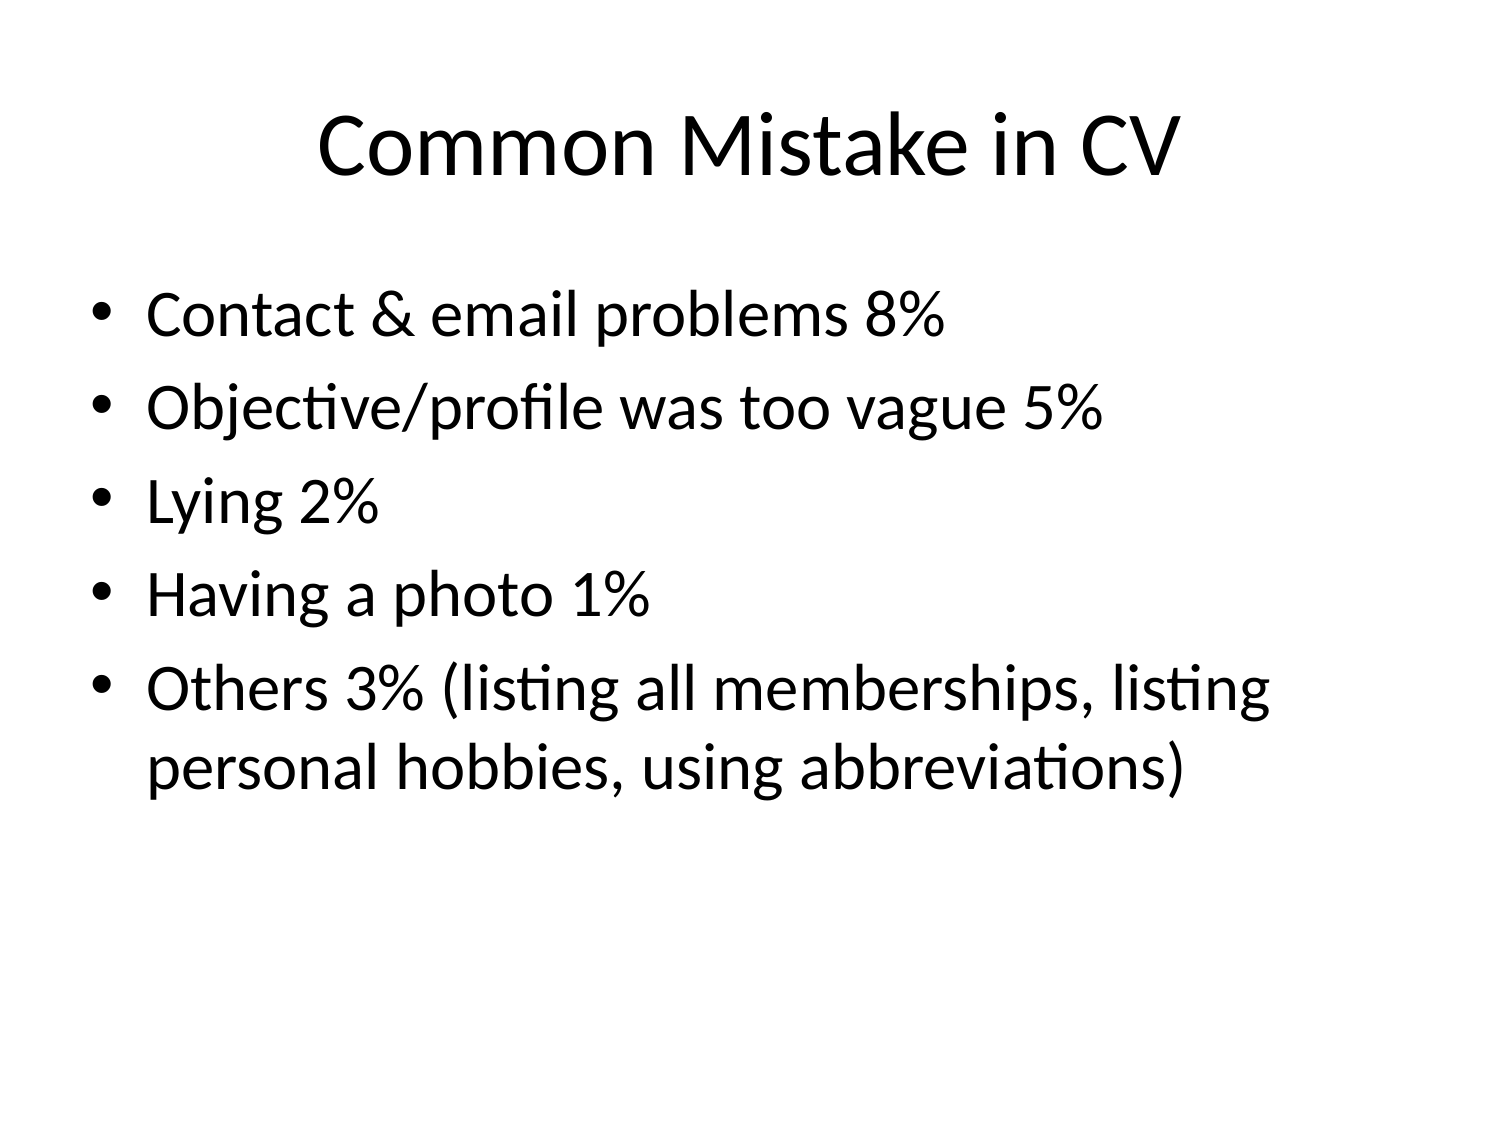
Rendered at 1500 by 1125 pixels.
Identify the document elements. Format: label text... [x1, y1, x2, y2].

title Common Mistake in CV [75, 45, 1425, 233]
list Contact & email problems 8% Objective/profile was too vague 5% Lying 2% Having a photo 1% Others 3% (listing all memberships, listing personal hobbies, using abbreviations) [75, 262, 1425, 1005]
